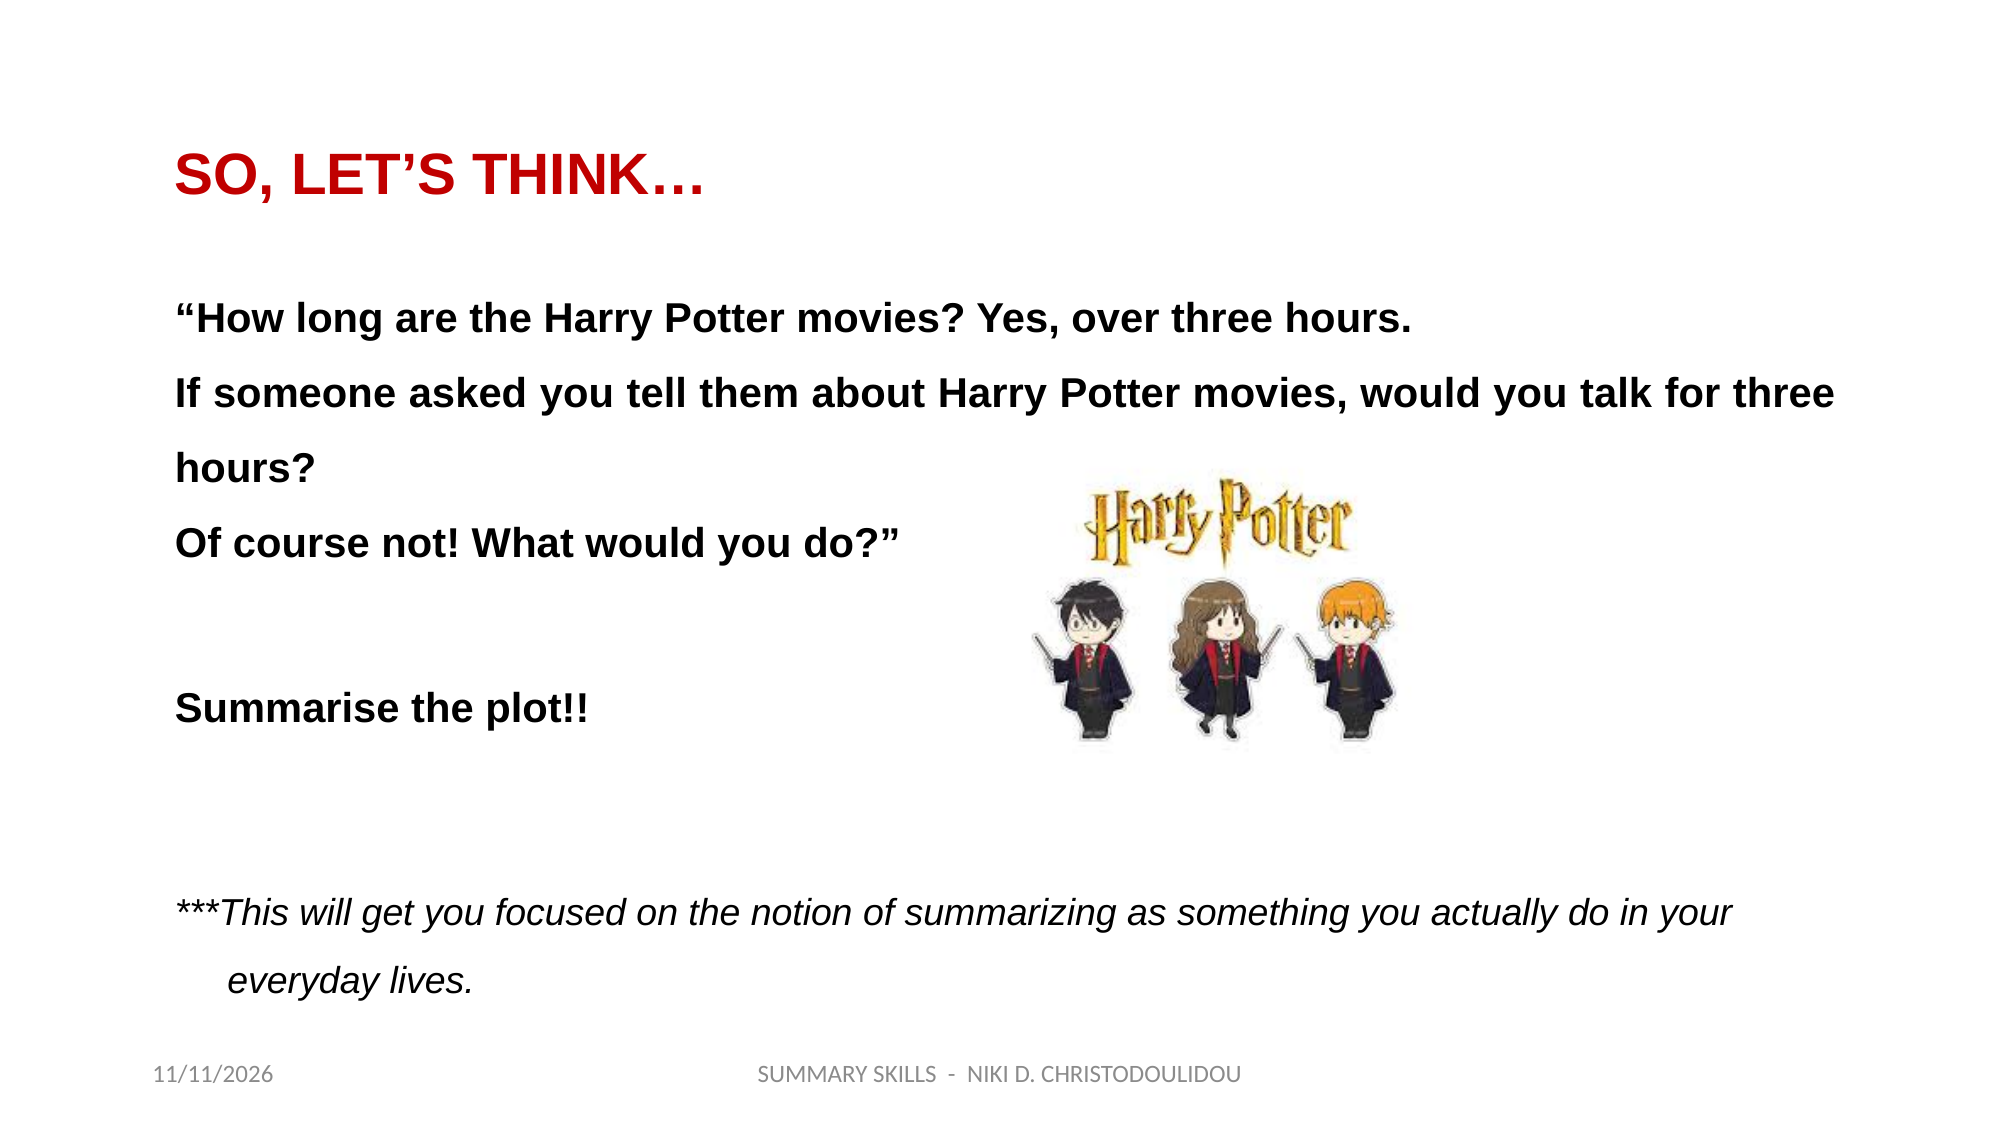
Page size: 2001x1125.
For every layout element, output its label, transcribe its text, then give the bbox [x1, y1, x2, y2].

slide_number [137, 1042, 588, 1103]
text_box “How long are the Harry Potter movies? Yes, over three hours. If someone asked you tell them about Harry Potter movies, would you talk for three hours? Of course not! What would you do?” Summarise the plot!! ***This will get you focused on the notion of summarizing as something you actually do in your everyday lives. [160, 258, 1852, 1008]
text_box SO, LET’S THINK… [160, 129, 1658, 214]
footer SUMMARY SKILLS - NIKI D. CHRISTODOULIDOU [662, 1042, 1338, 1103]
picture [1005, 442, 1432, 781]
